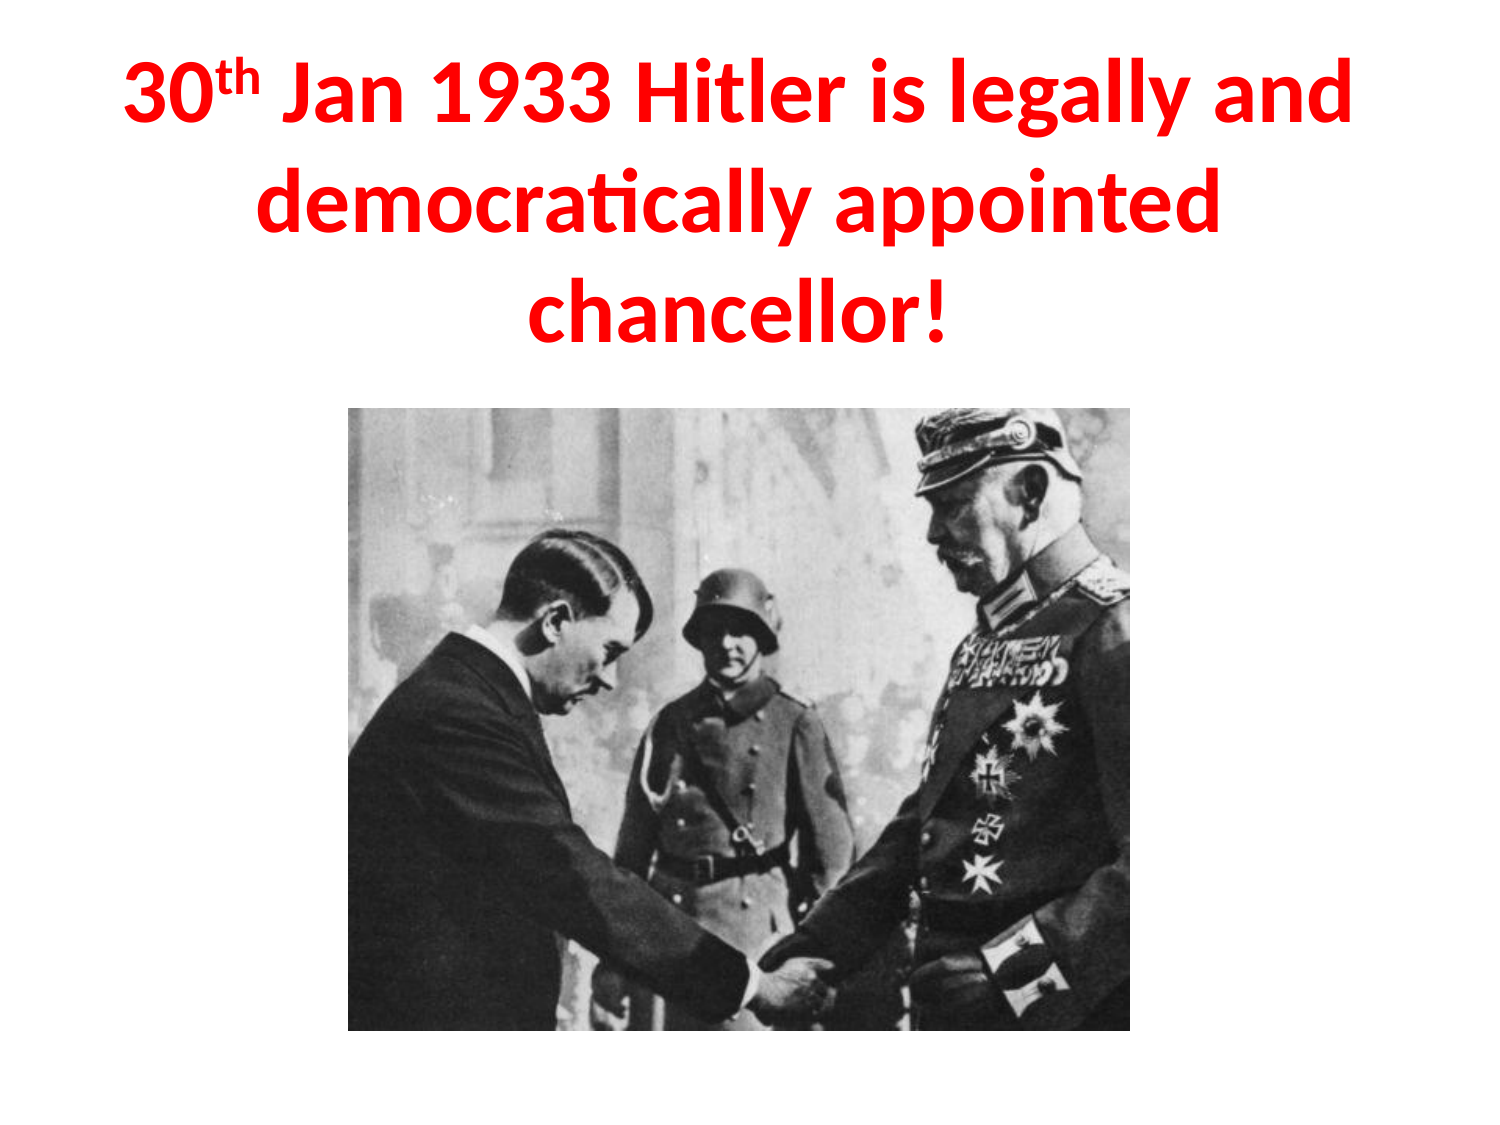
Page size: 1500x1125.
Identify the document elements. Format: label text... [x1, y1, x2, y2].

picture [348, 408, 1130, 1031]
title 30th Jan 1933 Hitler is legally and democratically appointed chancellor! [64, 101, 1415, 290]
